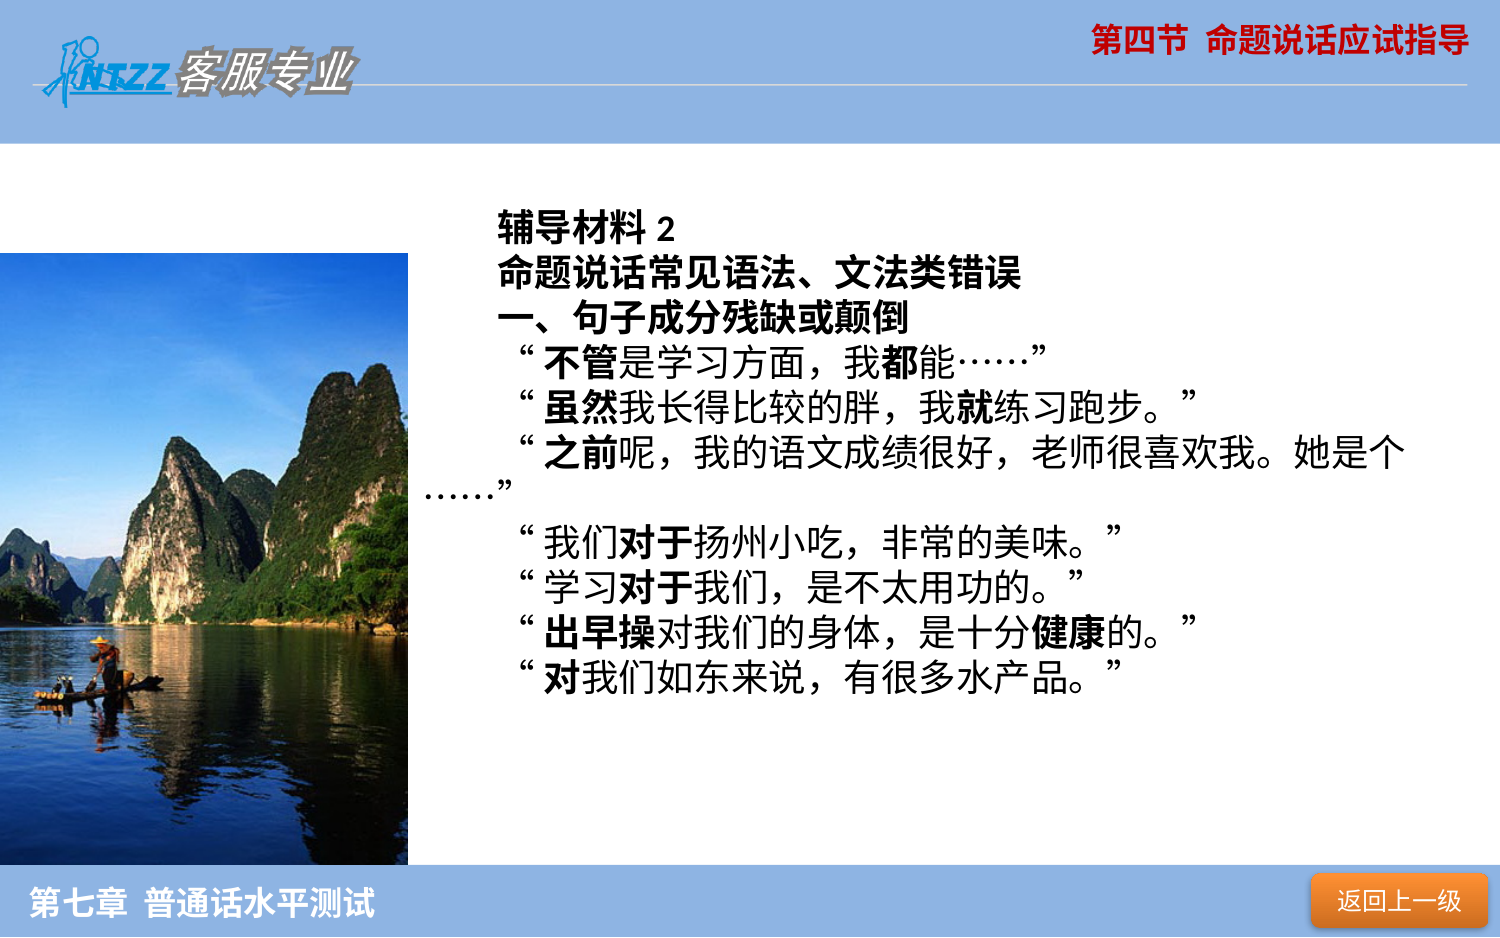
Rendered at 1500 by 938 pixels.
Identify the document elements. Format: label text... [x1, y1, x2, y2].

text_box [0, 0, 1500, 144]
picture [40, 36, 85, 108]
text_box [0, 864, 1500, 937]
picture [0, 253, 408, 866]
text_box 返回上一级 [1311, 873, 1489, 929]
picture [74, 48, 85, 66]
picture [74, 64, 84, 86]
picture [63, 44, 75, 72]
picture [82, 40, 96, 55]
picture [85, 85, 92, 91]
picture [101, 73, 111, 85]
text_box 第四节 命题说话应试指导 [809, 13, 1483, 65]
text_box 第七章 普通话水平测试 [17, 876, 467, 928]
picture [67, 36, 362, 108]
text_box 辅导材料2 命题说话常见语法、文法类错误 一、句子成分残缺或颠倒 “不管是学习方面，我都能……” “虽然我长得比较的胖，我就练习跑步。” “之前呢，我的语文成绩很好，老师很喜欢我。她是个……” “我们对于扬州小吃，非常的美味。” “学习对于我们，是不太用功的。” “出早操对我们的身体，是十分健康的。” “对我们如东来说，有很多水产品。” [407, 197, 1447, 707]
